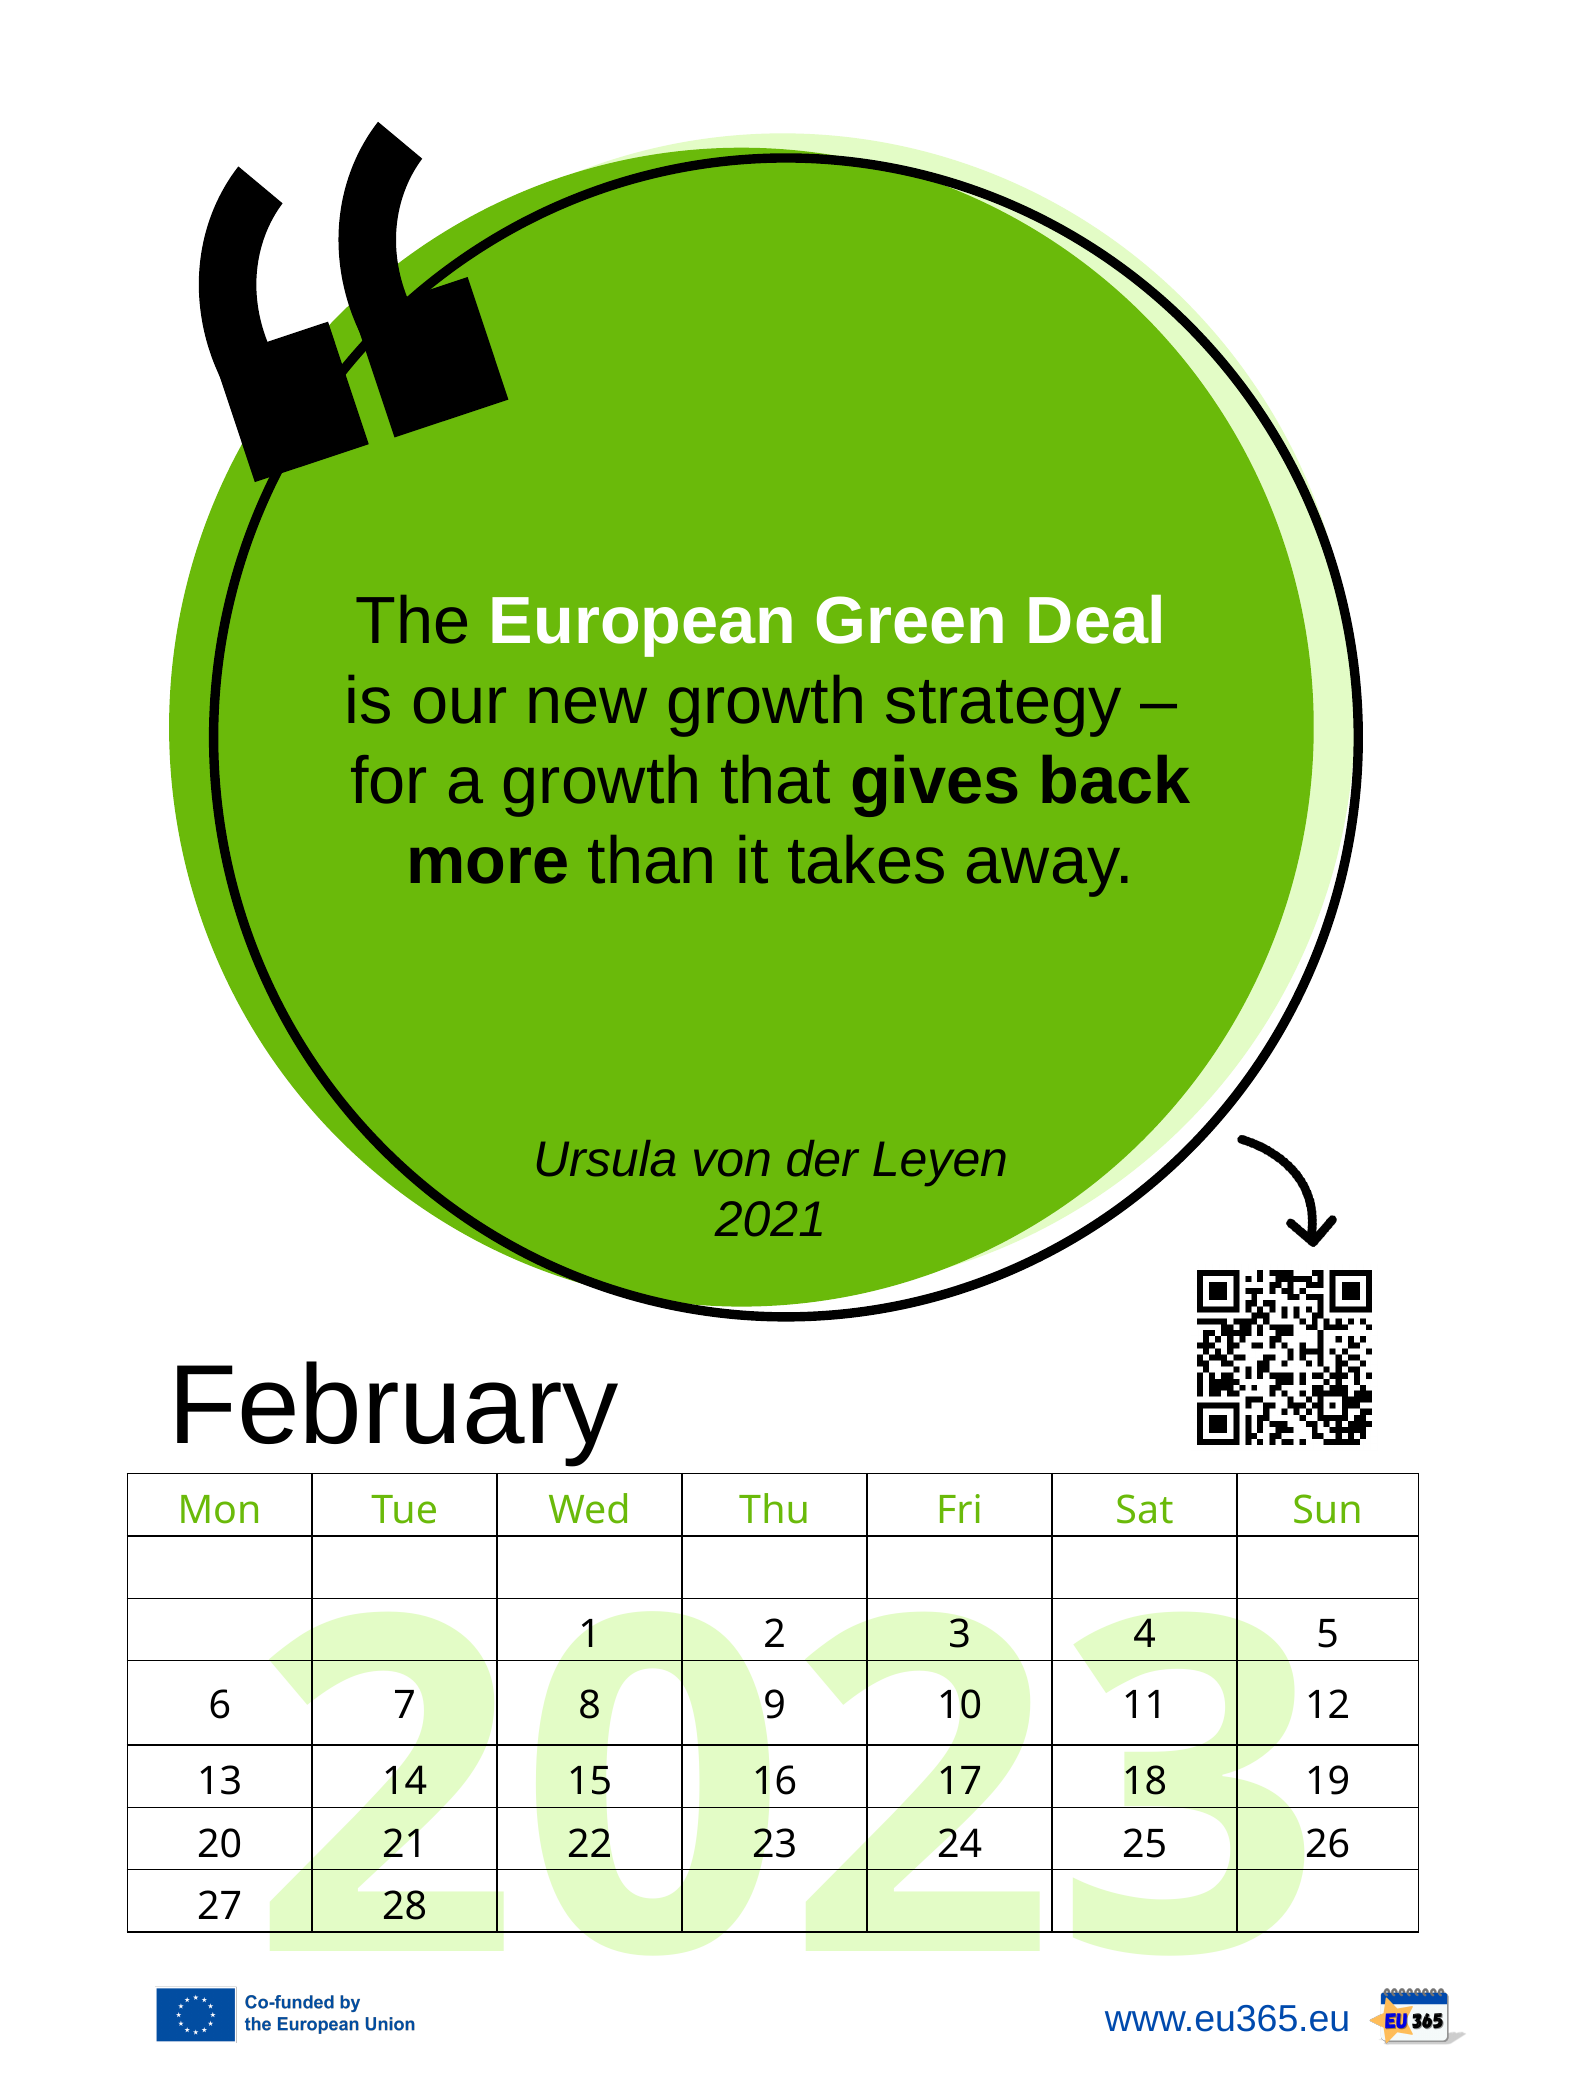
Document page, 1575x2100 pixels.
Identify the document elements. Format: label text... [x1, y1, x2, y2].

table_cell [1053, 1537, 1236, 1598]
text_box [168, 133, 1359, 1318]
table_cell 19 [1238, 1746, 1418, 1807]
table_cell 22 [498, 1808, 681, 1869]
picture [147, 1984, 430, 2045]
table_header Sun [1238, 1474, 1418, 1535]
table_cell 21 [313, 1808, 496, 1869]
table_cell [313, 1537, 496, 1598]
table_cell 1 [498, 1599, 681, 1660]
picture [1364, 1985, 1473, 2046]
table_cell [683, 1537, 866, 1598]
table_cell [498, 1870, 681, 1931]
table_cell 23 [683, 1808, 866, 1869]
table_cell 6 [128, 1661, 311, 1744]
table_cell 16 [683, 1746, 866, 1807]
table_cell 11 [1053, 1661, 1236, 1744]
table_cell 7 [313, 1661, 496, 1744]
table_header Tue [313, 1474, 496, 1535]
table_cell [313, 1599, 496, 1660]
table_cell 25 [1053, 1808, 1236, 1869]
table_header Wed [498, 1474, 681, 1535]
table_header Fri [868, 1474, 1051, 1535]
picture [1217, 1119, 1364, 1261]
table_cell 2 [683, 1599, 866, 1660]
table_cell 4 [1053, 1599, 1236, 1660]
table_cell 27 [128, 1870, 311, 1931]
table_cell 20 [128, 1808, 311, 1869]
table_cell [1053, 1870, 1236, 1931]
table_cell [1238, 1537, 1418, 1598]
table_cell 26 [1238, 1808, 1418, 1869]
table_cell 14 [313, 1746, 496, 1807]
table_cell 5 [1238, 1599, 1418, 1660]
table_cell [683, 1870, 866, 1931]
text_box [83, 0, 851, 626]
text_box 2023 [84, 1475, 1491, 2053]
table_cell 17 [868, 1746, 1051, 1807]
table_cell 18 [1053, 1746, 1236, 1807]
table_cell 9 [683, 1661, 866, 1744]
table_cell [868, 1870, 1051, 1931]
table_cell [1238, 1870, 1418, 1931]
table_header Mon [128, 1474, 311, 1535]
table_header Sat [1053, 1474, 1236, 1535]
table_cell 13 [128, 1746, 311, 1807]
picture [1191, 1264, 1378, 1452]
table_cell [128, 1537, 311, 1598]
table_cell 28 [313, 1870, 496, 1931]
table_cell 15 [498, 1746, 681, 1807]
text_box www.eu365.eu [975, 1986, 1362, 2047]
table_cell 10 [868, 1661, 1051, 1744]
table_cell 24 [868, 1808, 1051, 1869]
table_cell 8 [498, 1661, 681, 1744]
table_cell [128, 1599, 311, 1660]
table_cell [498, 1537, 681, 1598]
table_cell 3 [868, 1599, 1051, 1660]
table_cell [868, 1537, 1051, 1598]
table_cell 12 [1238, 1661, 1418, 1744]
text_box February [153, 1323, 1462, 1474]
table_header Thu [683, 1474, 866, 1535]
